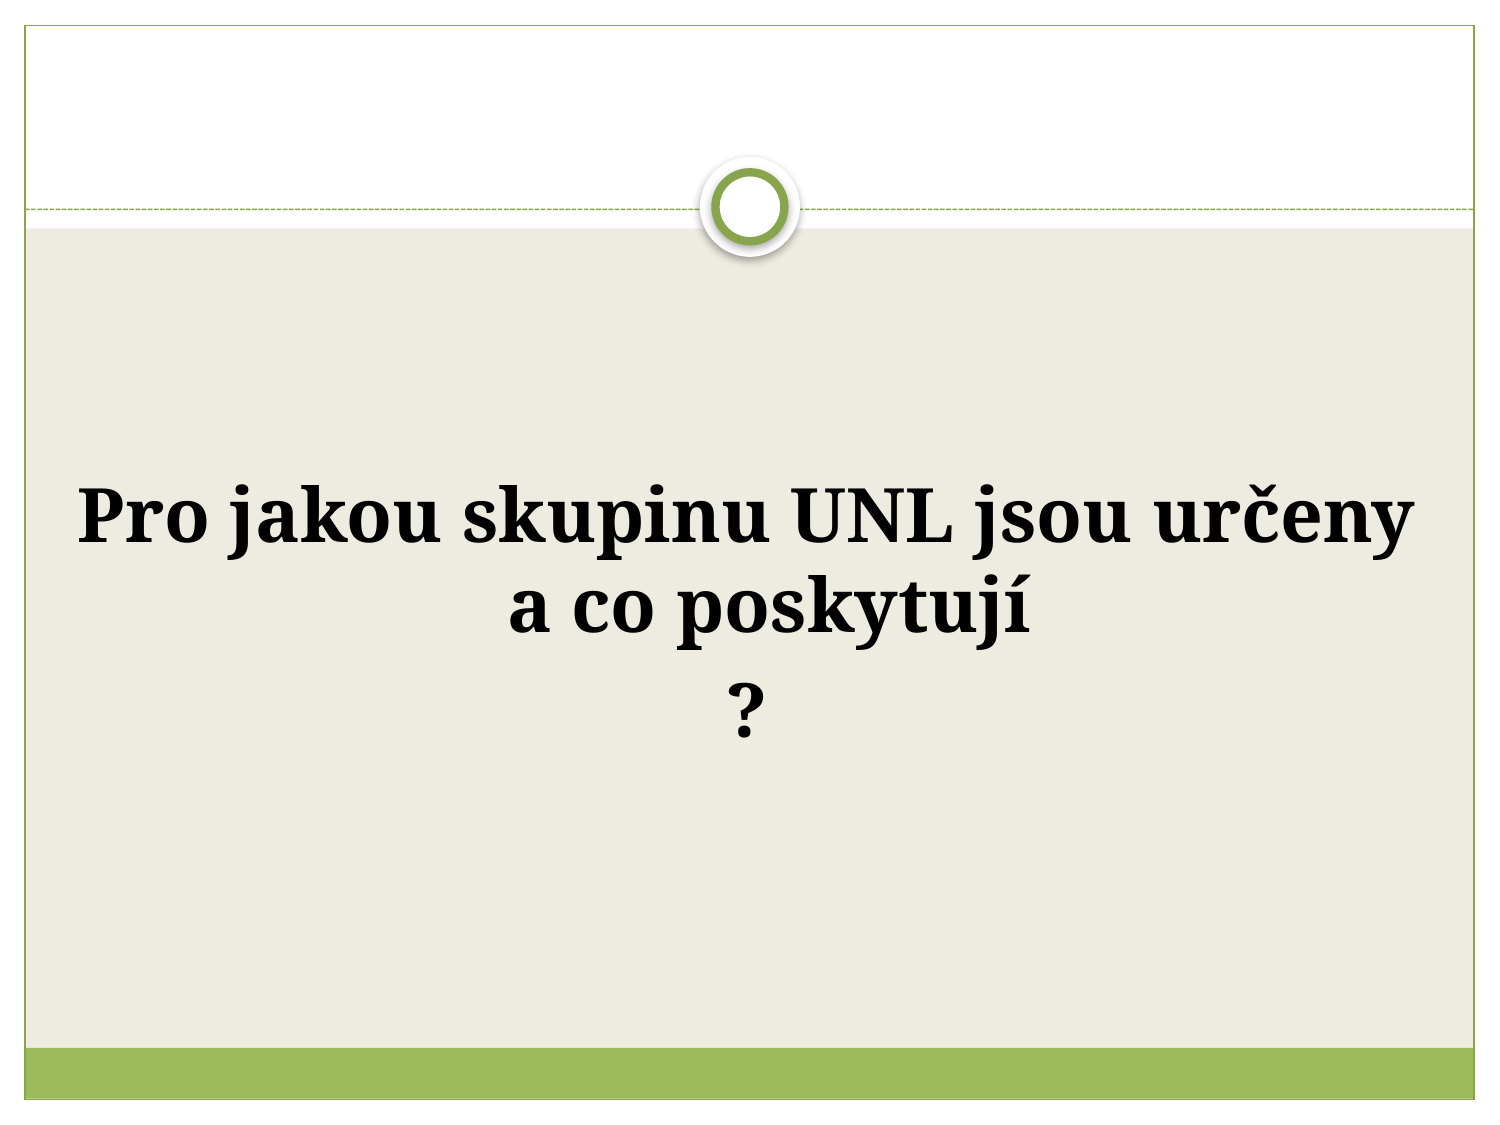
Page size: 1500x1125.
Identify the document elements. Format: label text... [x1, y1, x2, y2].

list Pro jakou skupinu UNL jsou určeny a co poskytují ? [49, 250, 1445, 1001]
